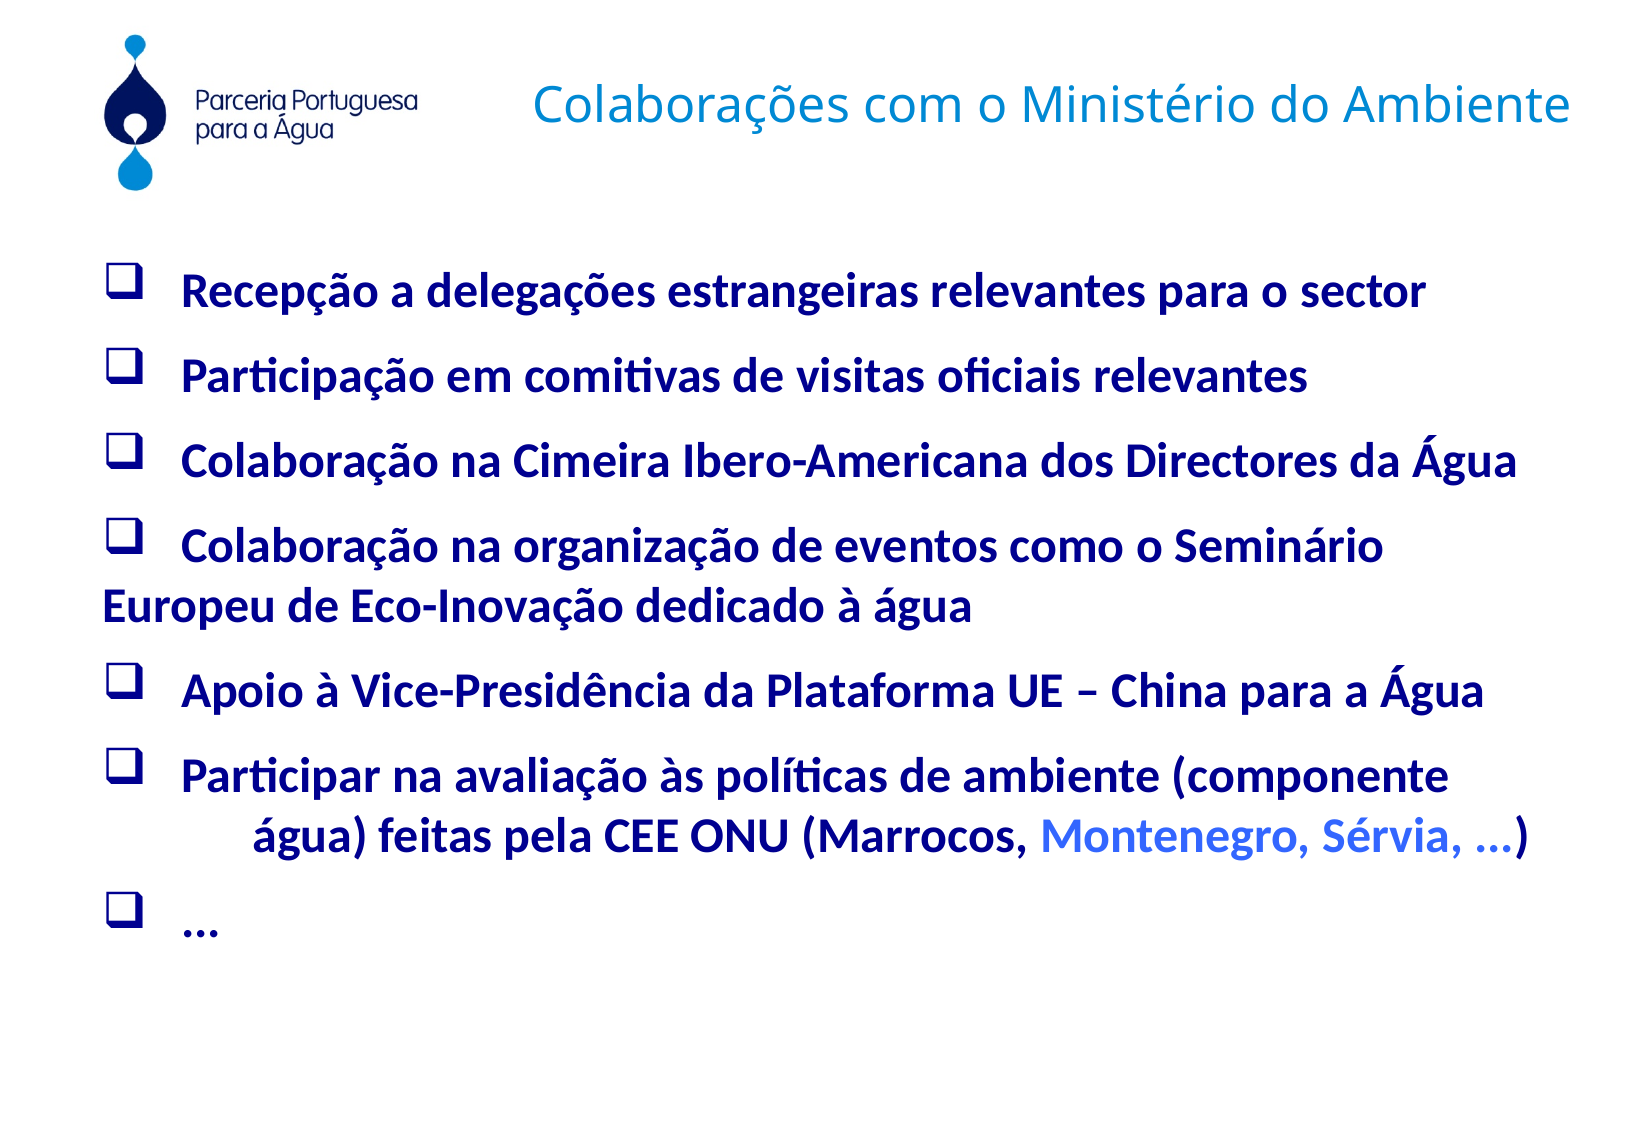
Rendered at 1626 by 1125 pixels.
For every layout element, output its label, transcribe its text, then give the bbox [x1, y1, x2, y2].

picture [74, 24, 426, 218]
text_box Colaborações com o Ministério do Ambiente [462, 50, 1588, 156]
text_box Recepção a delegações estrangeiras relevantes para o sector Participação em comitivas de visitas oficiais relevantes Colaboração na Cimeira Ibero-Americana dos Directores da Água Colaboração na organização de eventos como o Seminário Europeu de Eco-Inovação dedicado à água Apoio à Vice-Presidência da Plataforma UE – China para a Água Participar na avaliação às políticas de ambiente (componente água) feitas pela CEE ONU (Marrocos, Montenegro, Sérvia, ...) ... [87, 249, 1593, 955]
